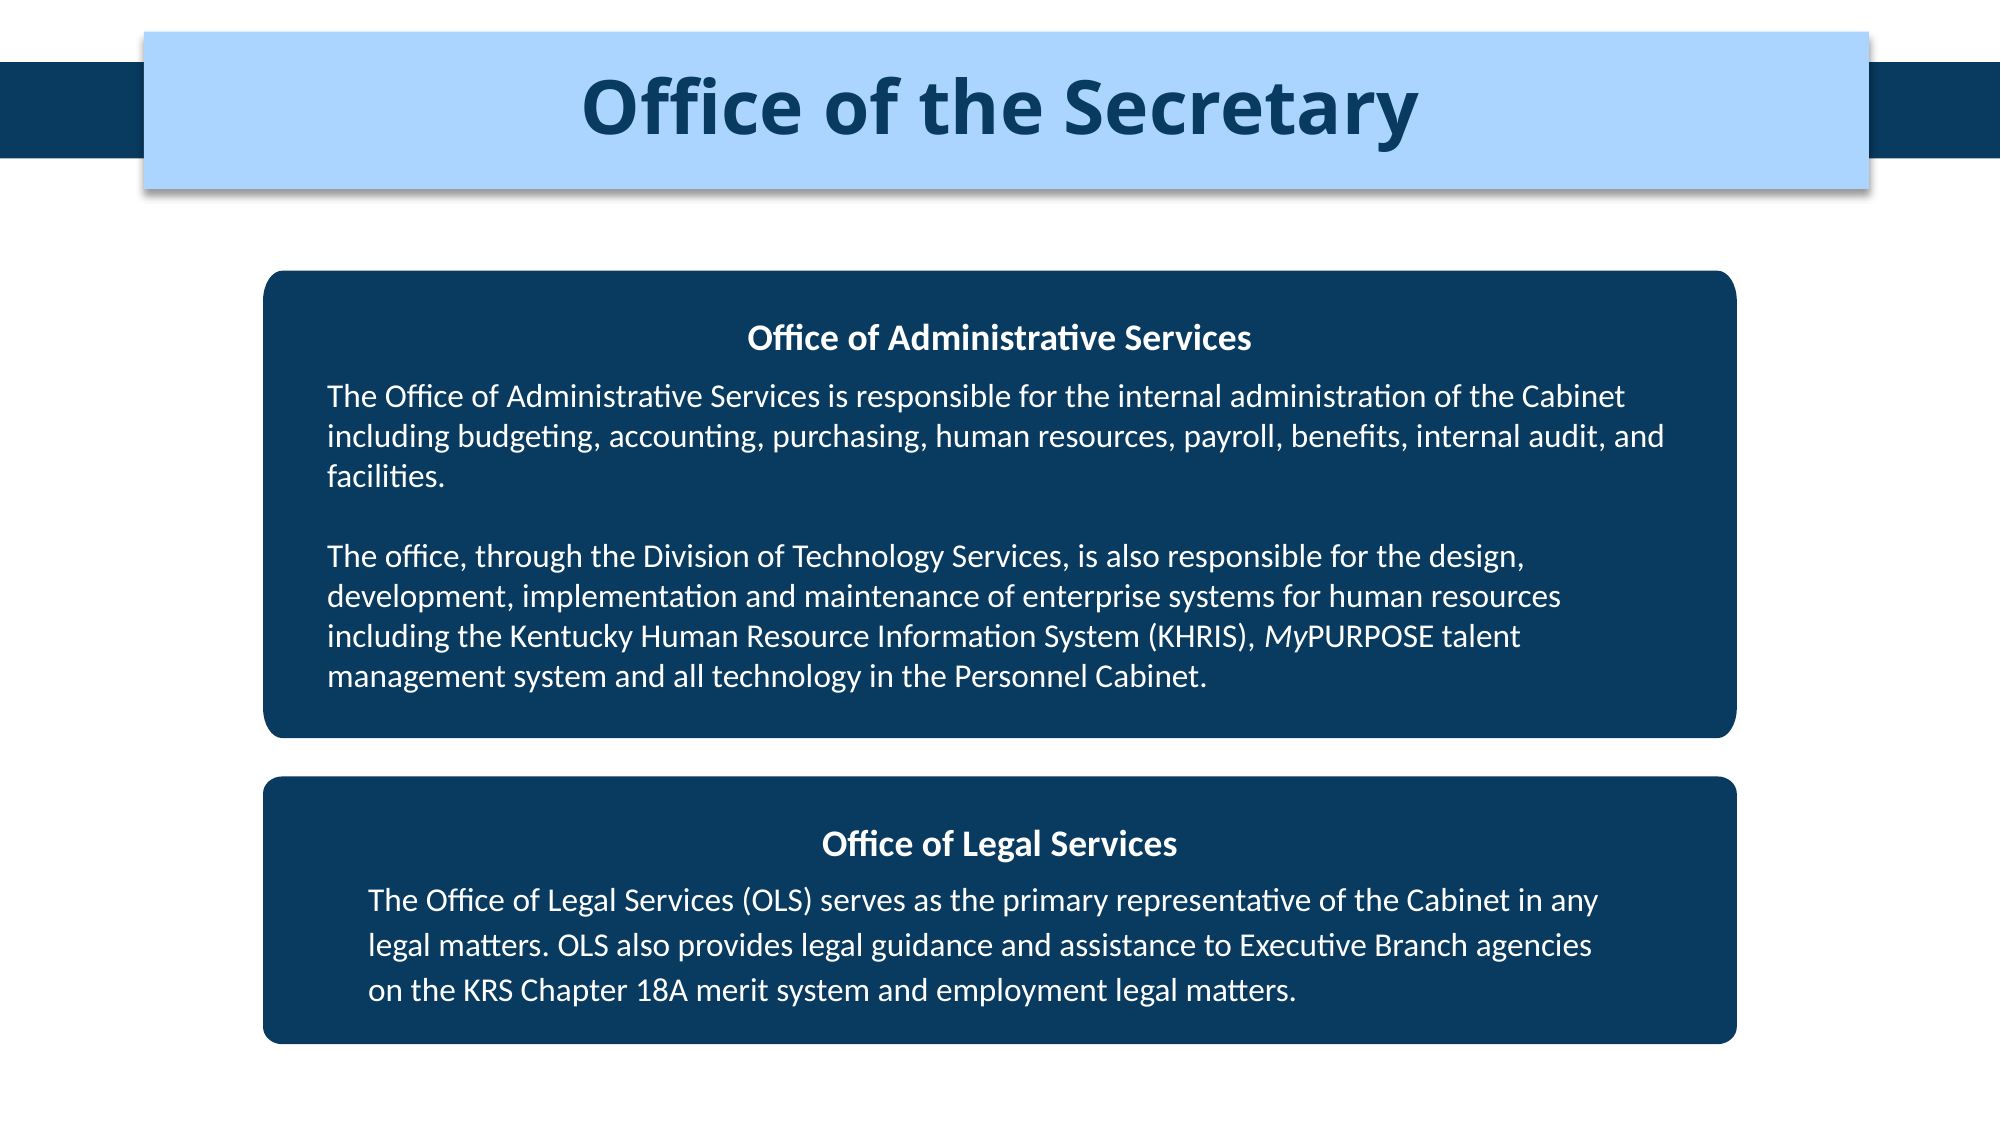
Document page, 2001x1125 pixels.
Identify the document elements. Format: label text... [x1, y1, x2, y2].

text_box [0, 61, 137, 159]
text_box [143, 31, 1870, 190]
title Office of the Secretary [137, 52, 1863, 169]
text_box [263, 270, 1737, 739]
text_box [262, 776, 1737, 1045]
text_box Office of Administrative Services [525, 270, 1475, 359]
text_box The Office of Administrative Services is responsible for the internal administration of the Cabinet including budgeting, accounting, purchasing, human resources, payroll, benefits, internal audit, and facilities. The office, through the Division of Technology Services, is also responsible for the design, development, implementation and maintenance of enterprise systems for human resources including the Kentucky Human Resource Information System (KHRIS), MyPURPOSE talent management system and all technology in the Personnel Cabinet. [327, 374, 1673, 695]
text_box [1877, 61, 2000, 159]
